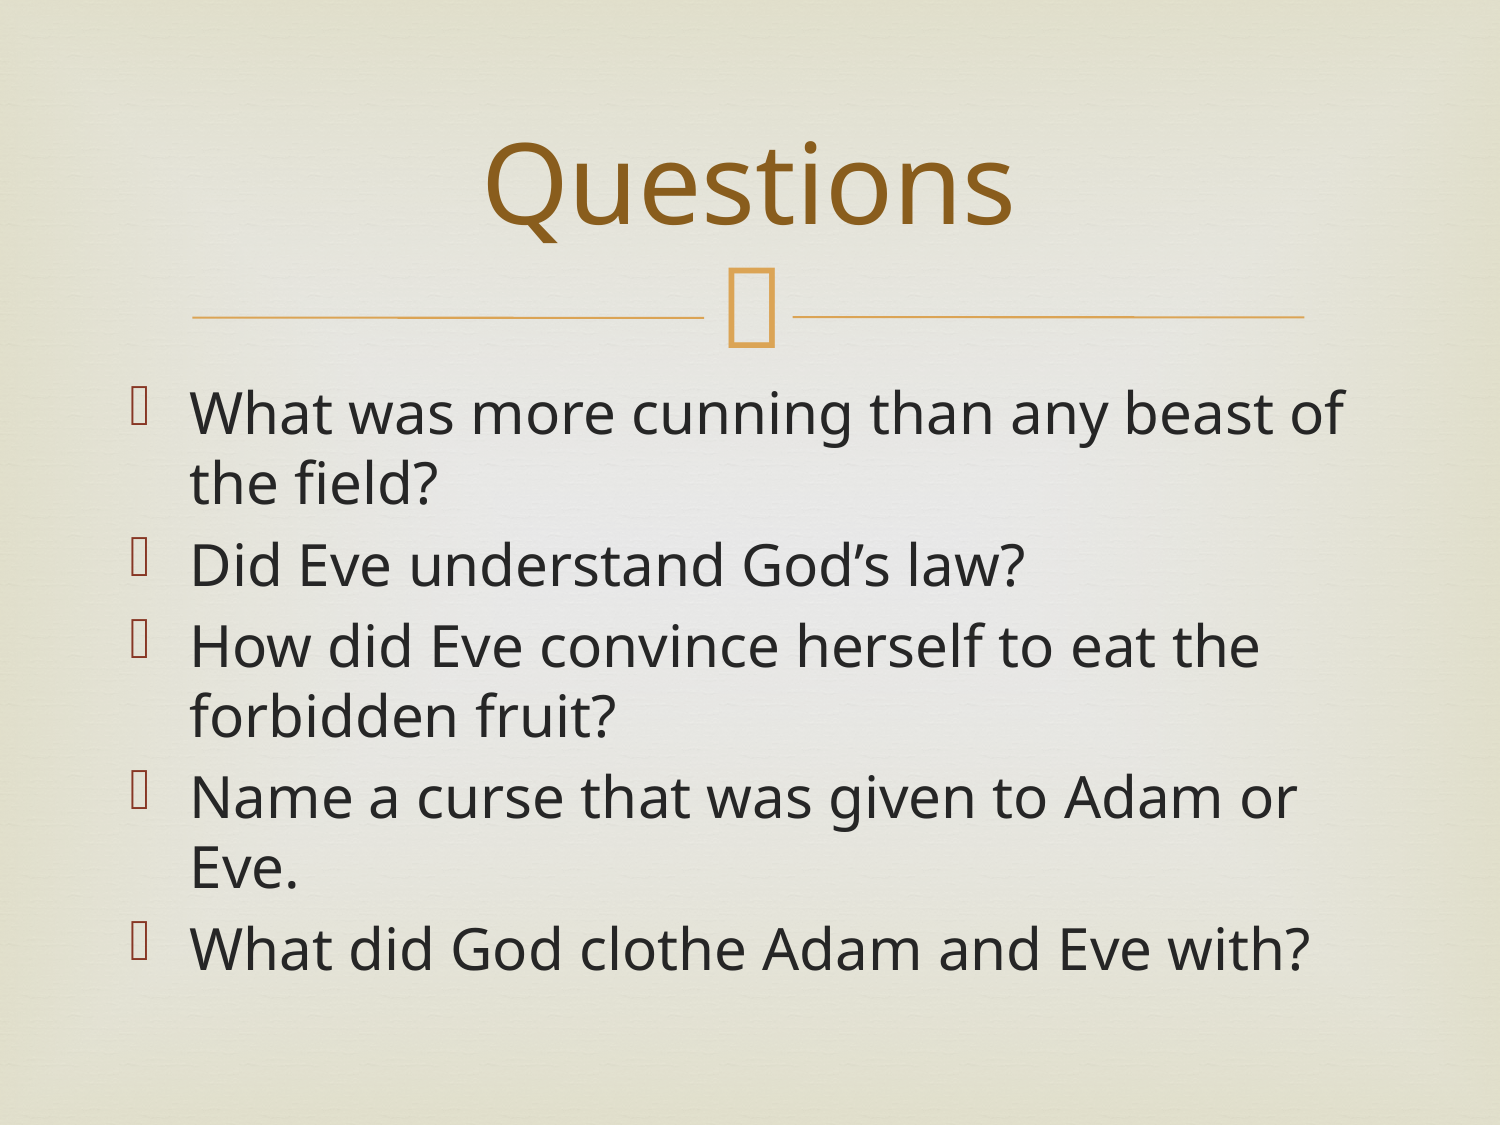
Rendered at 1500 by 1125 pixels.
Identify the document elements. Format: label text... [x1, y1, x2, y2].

list What was more cunning than any beast of the field? Did Eve understand God’s law? How did Eve convince herself to eat the forbidden fruit? Name a curse that was given to Adam or Eve. What did God clothe Adam and Eve with? [114, 368, 1386, 1005]
title Questions [112, 93, 1386, 267]
